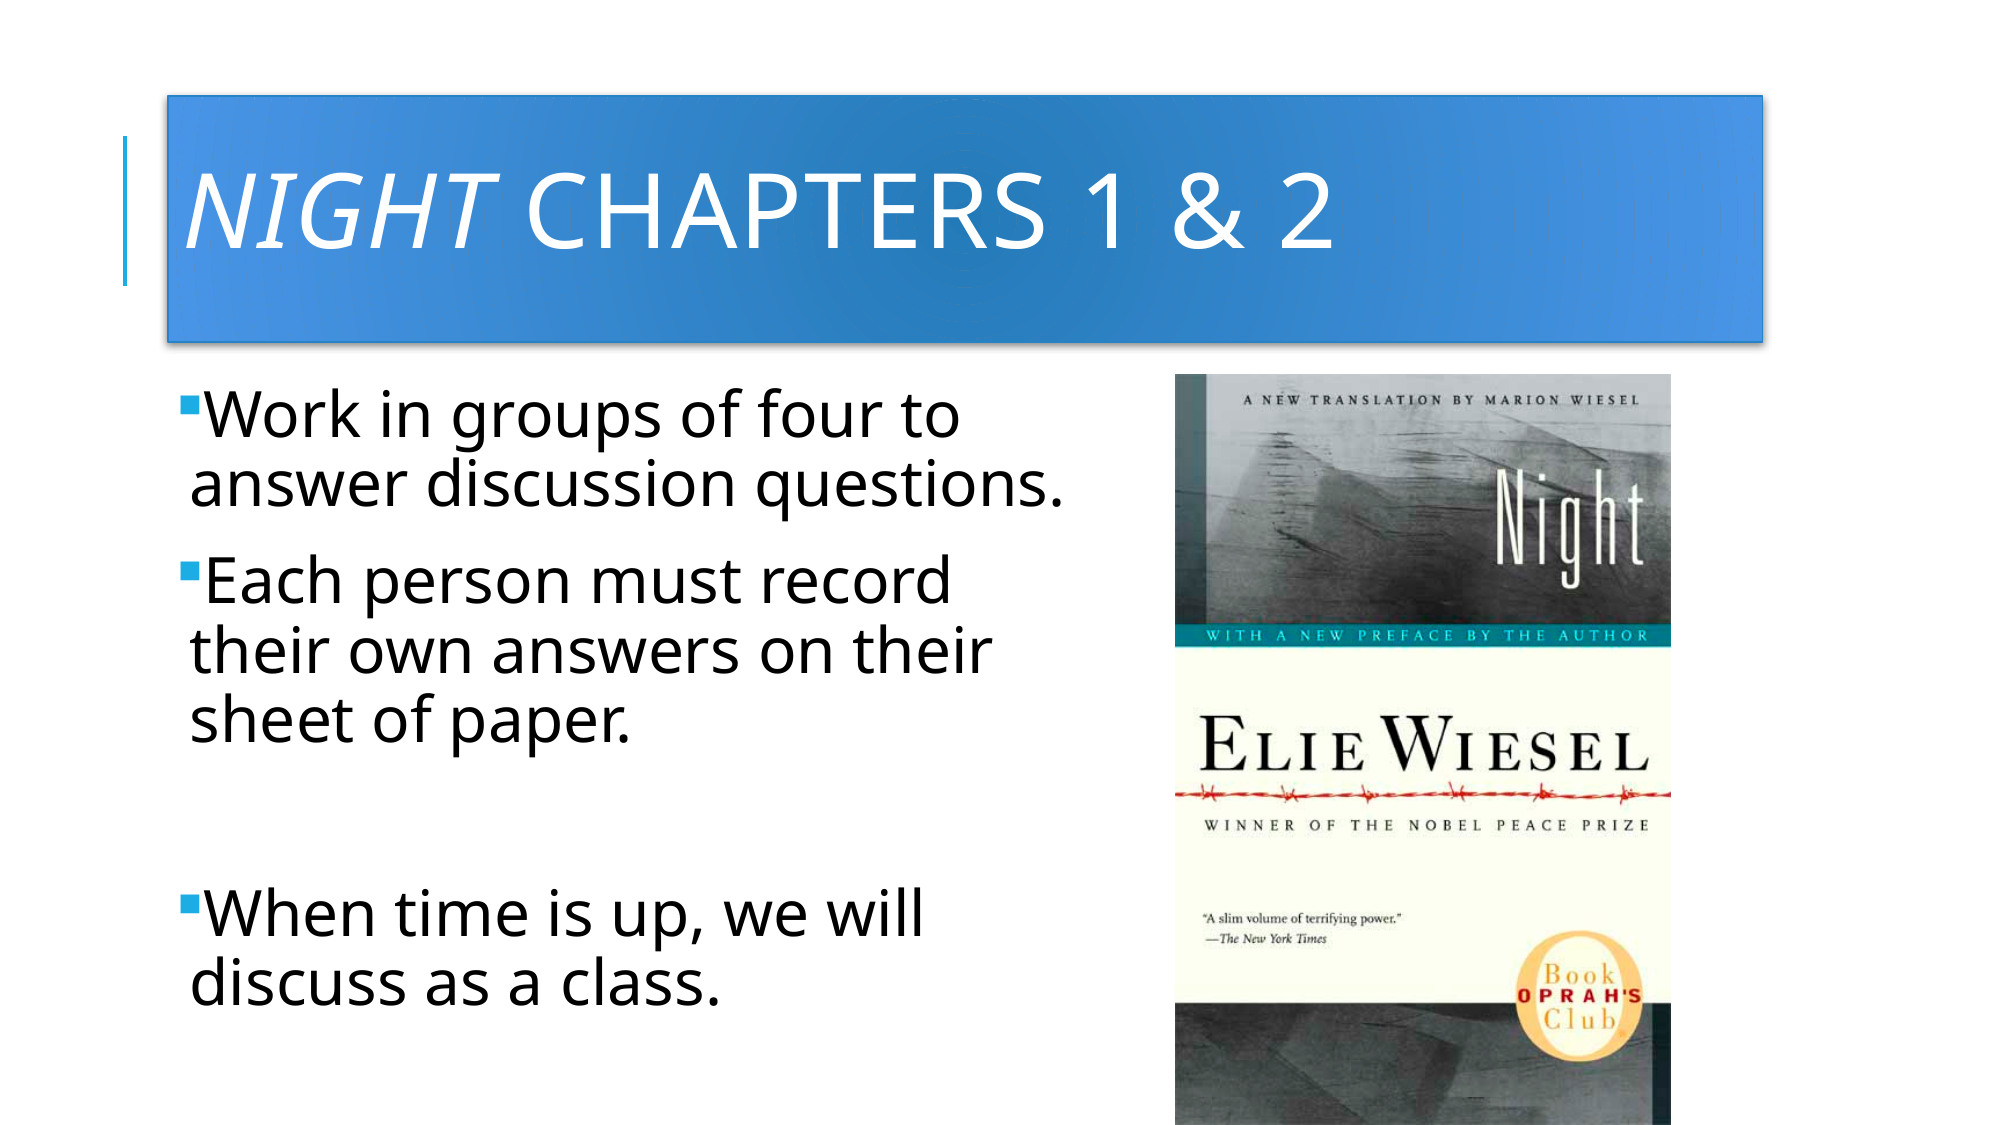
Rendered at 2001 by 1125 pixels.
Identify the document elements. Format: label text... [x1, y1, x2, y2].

title Night Chapters 1 & 2 [167, 95, 1763, 343]
list Work in groups of four to answer discussion questions. Each person must record their own answers on their sheet of paper. When time is up, we will discuss as a class. [168, 375, 1075, 1035]
picture [1174, 374, 1671, 1125]
